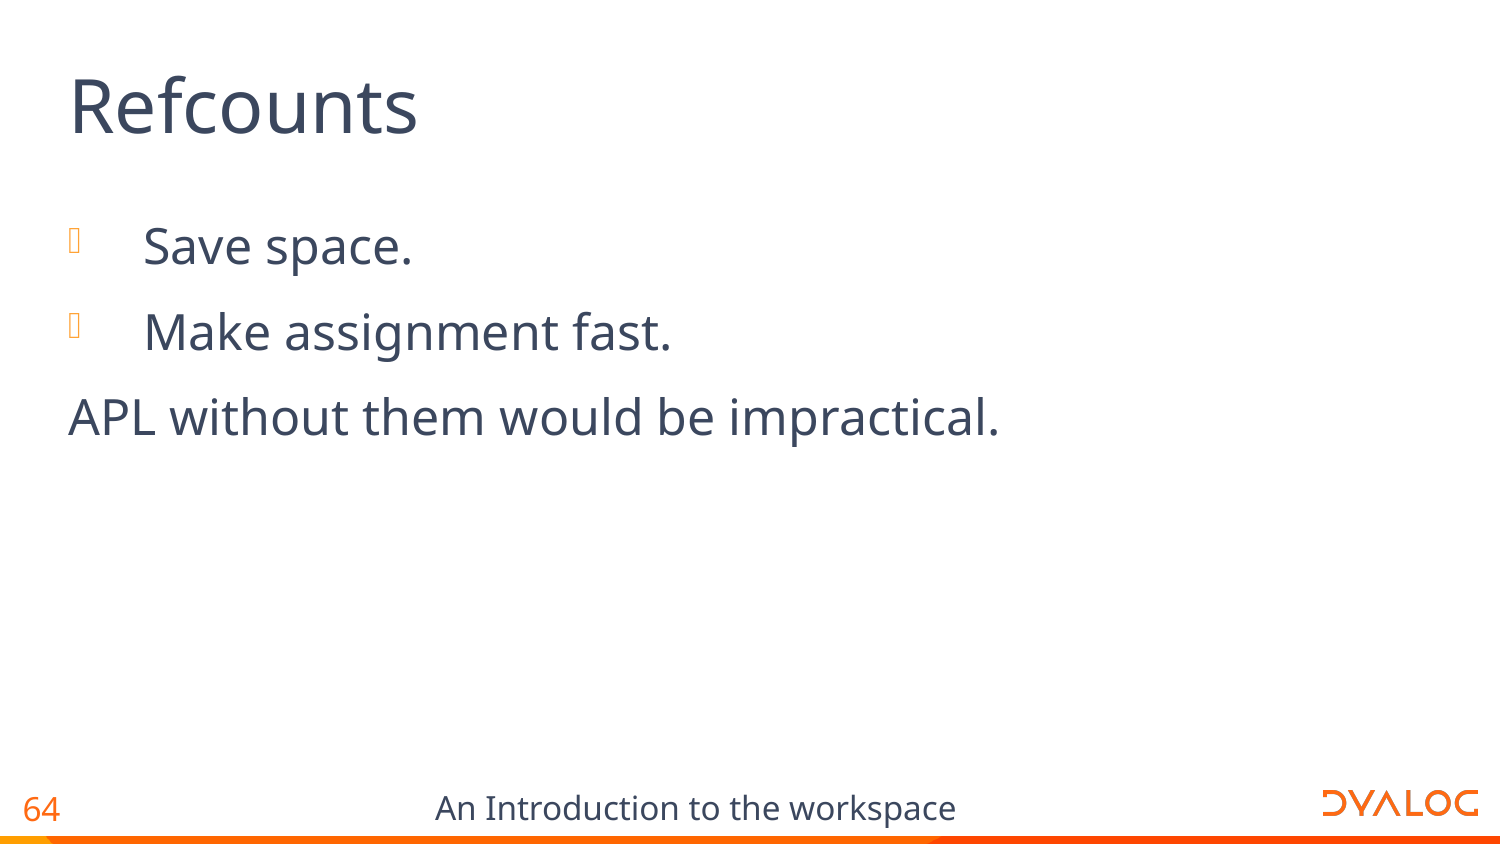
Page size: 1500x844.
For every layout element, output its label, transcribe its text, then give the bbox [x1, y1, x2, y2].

picture [1323, 790, 1478, 816]
title Refcounts [53, 43, 1203, 157]
list Save space. Make assignment fast. APL without them would be impractical. [53, 207, 1053, 740]
picture [0, 836, 1500, 844]
